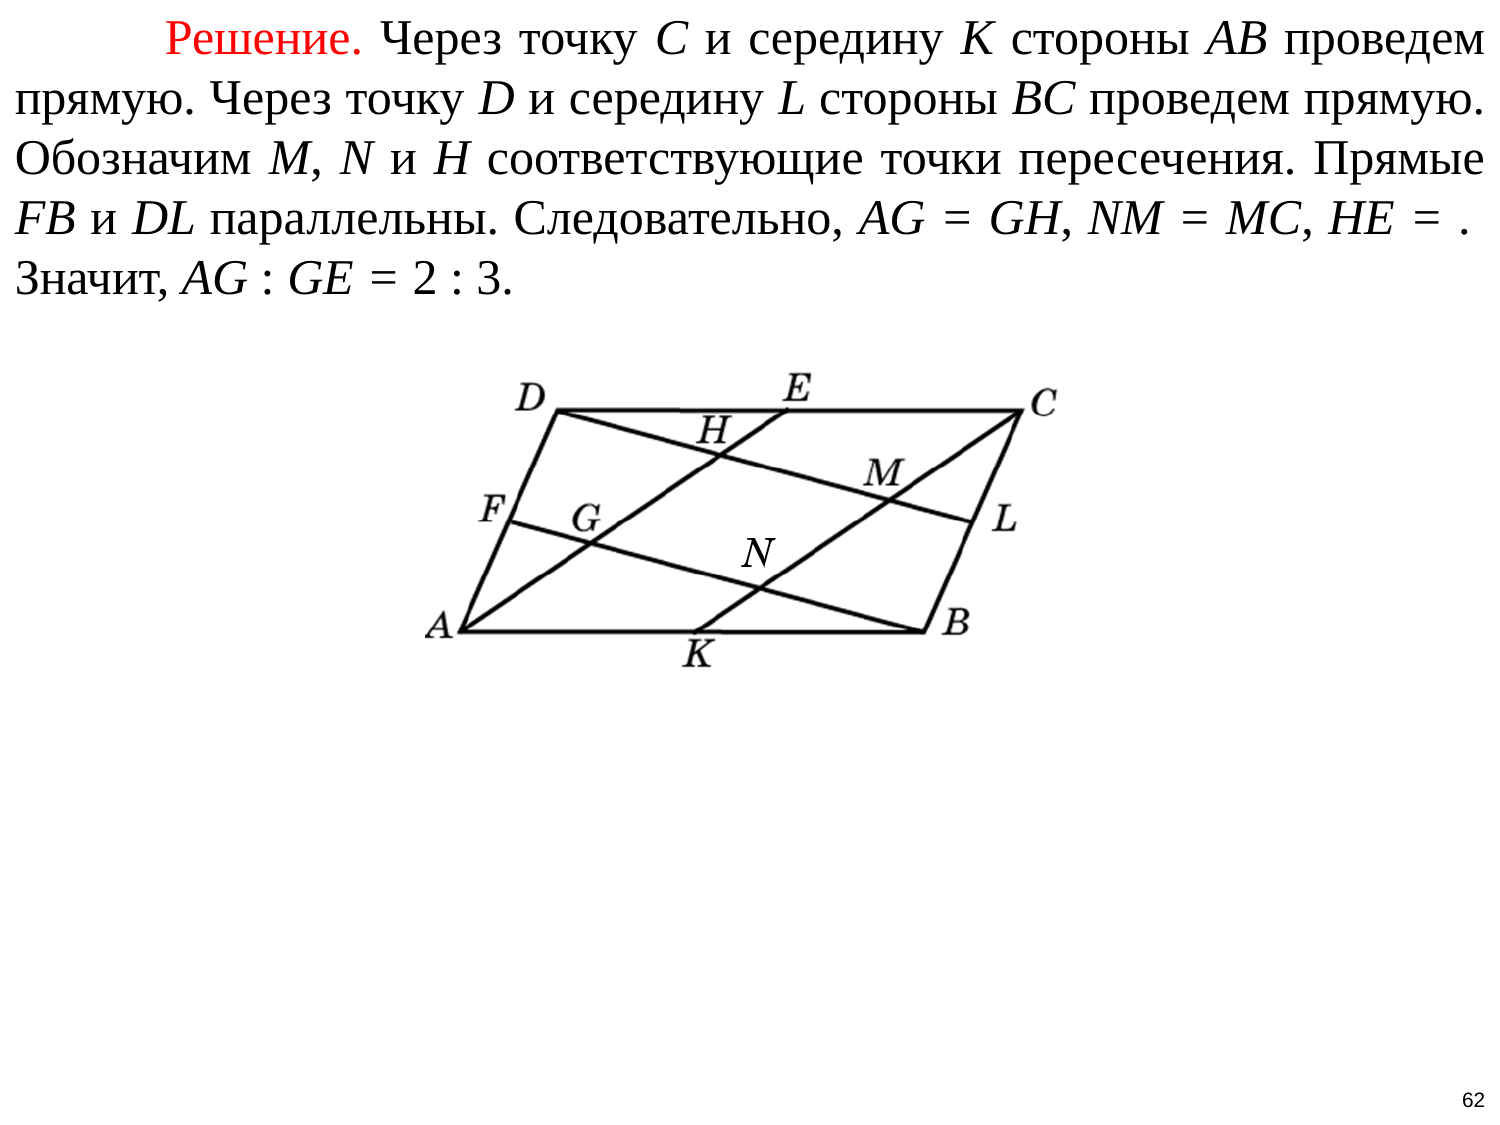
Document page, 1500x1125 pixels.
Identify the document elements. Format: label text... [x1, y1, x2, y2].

slide_number 62 [1417, 1079, 1500, 1125]
picture [418, 361, 1061, 681]
